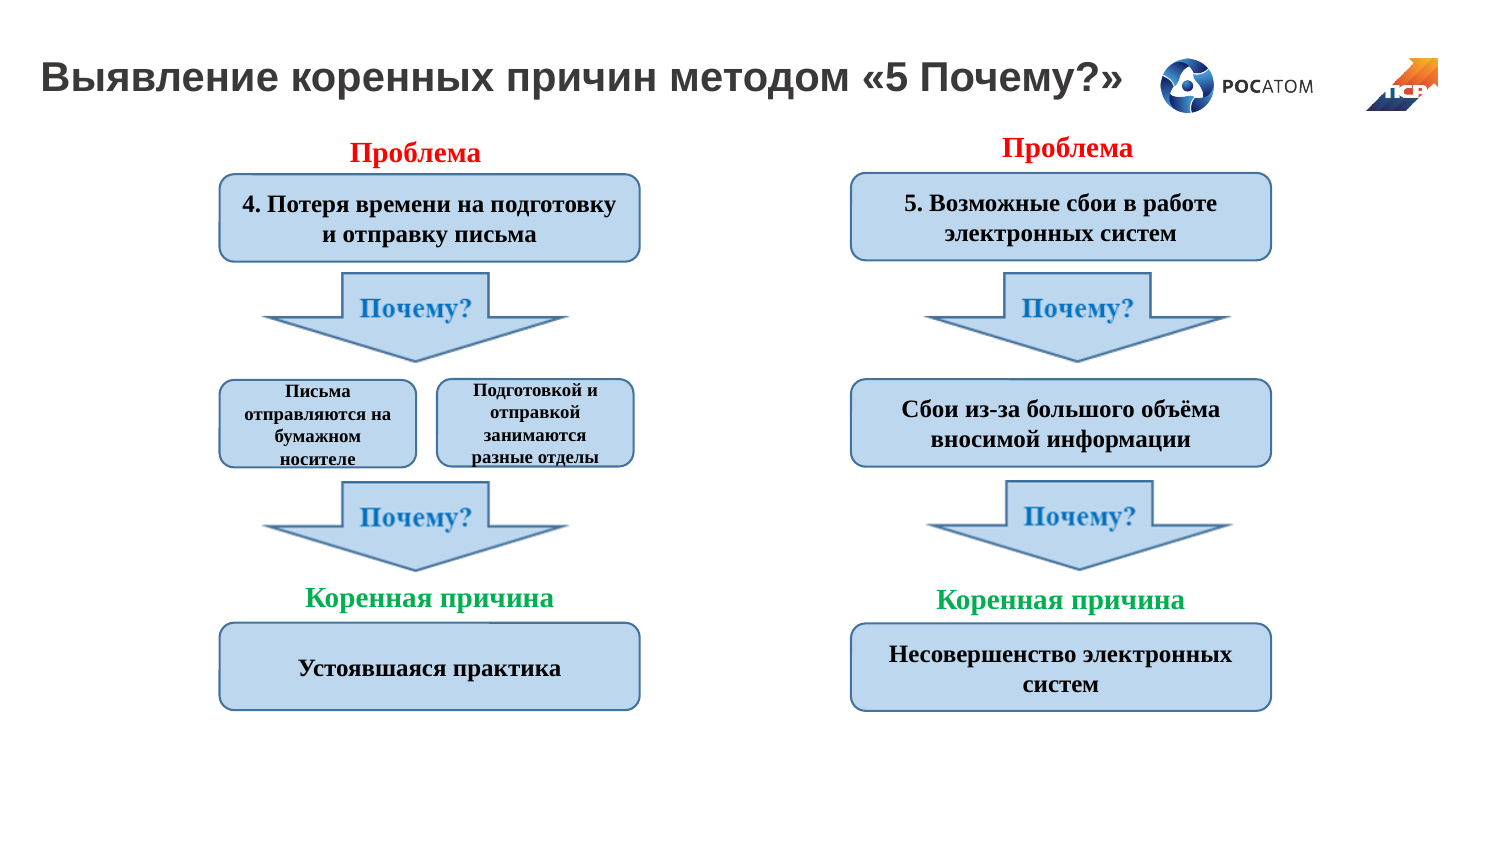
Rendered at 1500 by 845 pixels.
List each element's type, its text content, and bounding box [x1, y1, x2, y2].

picture [925, 480, 1234, 572]
text_box Устоявшаяся практика [218, 621, 641, 712]
text_box Письма отправляются на бумажном носителе [218, 378, 418, 469]
picture [1365, 58, 1438, 113]
picture [261, 481, 570, 573]
text_box Несовершенство электронных систем [849, 622, 1273, 712]
picture [261, 272, 570, 364]
text_box Выявление коренных причин методом «5 Почему?» [29, 43, 1166, 105]
text_box Коренная причина [908, 575, 1214, 622]
text_box Проблема [895, 122, 1241, 169]
text_box Подготовкой и отправкой занимаются разные отделы [435, 377, 635, 468]
text_box Сбои из-за большого объёма вносимой информации [849, 378, 1273, 468]
picture [1160, 58, 1313, 113]
text_box Проблема [243, 127, 588, 173]
text_box 5. Возможные сбои в работе электронных систем [849, 171, 1273, 262]
text_box 4. Потеря времени на подготовку и отправку письма [218, 173, 641, 263]
picture [923, 272, 1232, 364]
text_box Коренная причина [276, 572, 583, 619]
